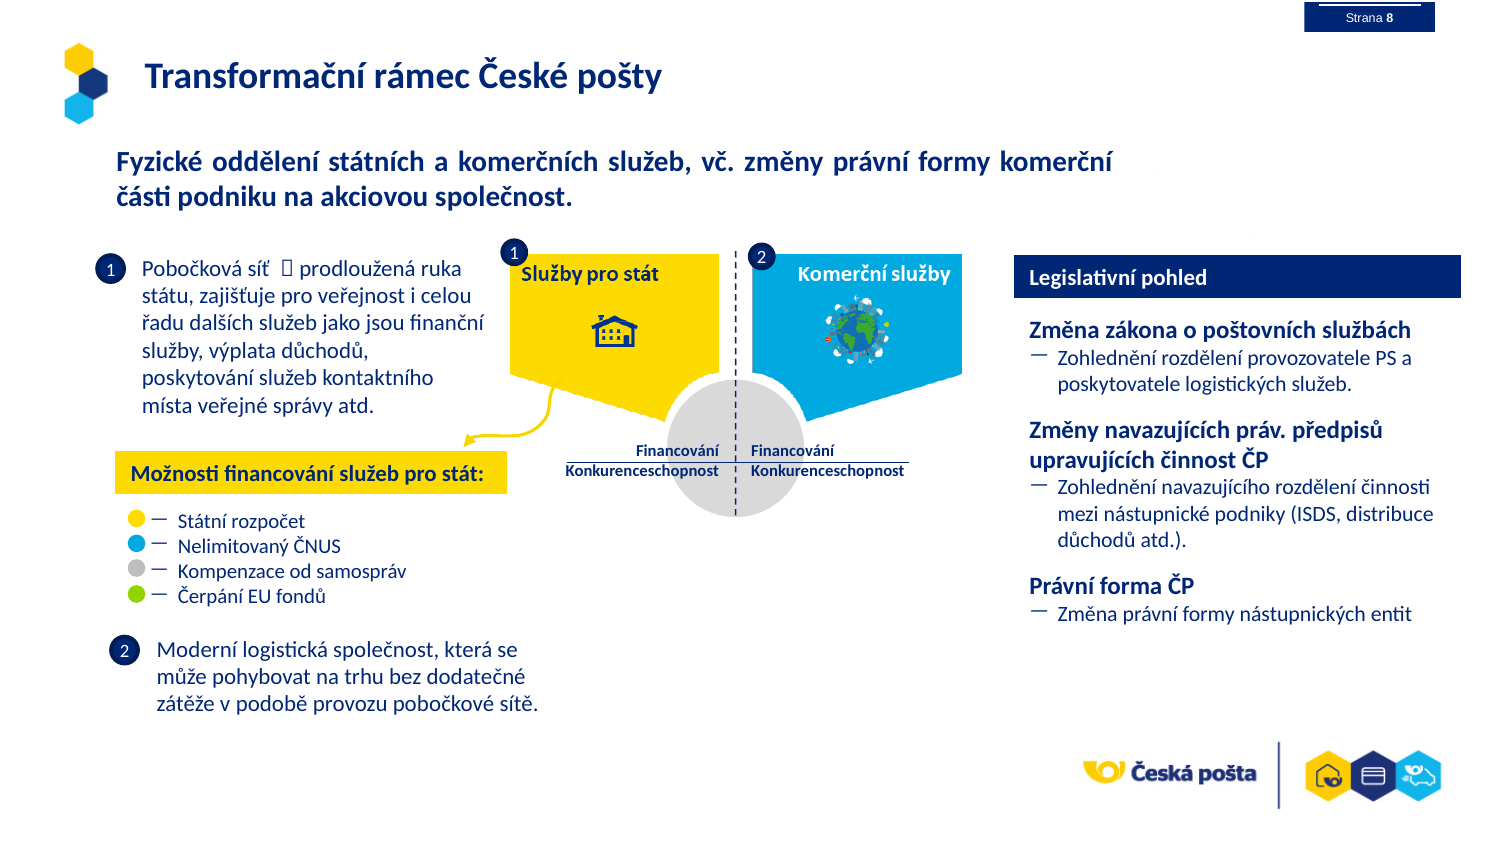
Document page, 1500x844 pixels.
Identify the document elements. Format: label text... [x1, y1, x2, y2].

picture [0, 0, 1500, 843]
text_box [127, 585, 146, 603]
list Transformační rámec České pošty [129, 43, 1371, 127]
text_box Státní rozpočet Nelimitovaný ČNUS Kompenzace od samospráv Čerpání EU fondů [133, 494, 594, 637]
text_box Změna zákona o poštovních službách Zohlednění rozdělení provozovatele PS a poskytovatele logistických služeb. Změny navazujících práv. předpisů upravujících činnost ČP Zohlednění navazujícího rozdělení činnosti mezi nástupnické podniky (ISDS, distribuce důchodů atd.). Právní forma ČP Změna právní formy nástupnických entit [1014, 305, 1461, 633]
text_box Moderní logistická společnost, která se může pohybovat na trhu bez dodatečné zátěže v podobě provozu pobočkové sítě. [145, 637, 565, 723]
text_box [127, 559, 146, 577]
text_box [125, 507, 148, 530]
text_box 1 [95, 253, 126, 284]
text_box [713, 518, 732, 522]
text_box Pobočková síť  prodloužená ruka státu, zajišťuje pro veřejnost i celou řadu dalších služeb jako jsou finanční služby, výplata důchodů, poskytování služeb kontaktního místa veřejné správy atd. [127, 244, 501, 427]
text_box 1 [500, 238, 528, 259]
text_box Fyzické oddělení státních a komerčních služeb, vč. změny právní formy komerční části podniku na akciovou společnost. [101, 114, 1129, 331]
text_box [127, 534, 146, 553]
text_box Legislativní pohled [1014, 255, 1461, 298]
text_box Možnosti financování služeb pro stát: [115, 451, 502, 494]
text_box [463, 419, 502, 448]
text_box 2 [750, 242, 774, 249]
text_box 2 [109, 634, 140, 666]
text_box [739, 518, 758, 522]
